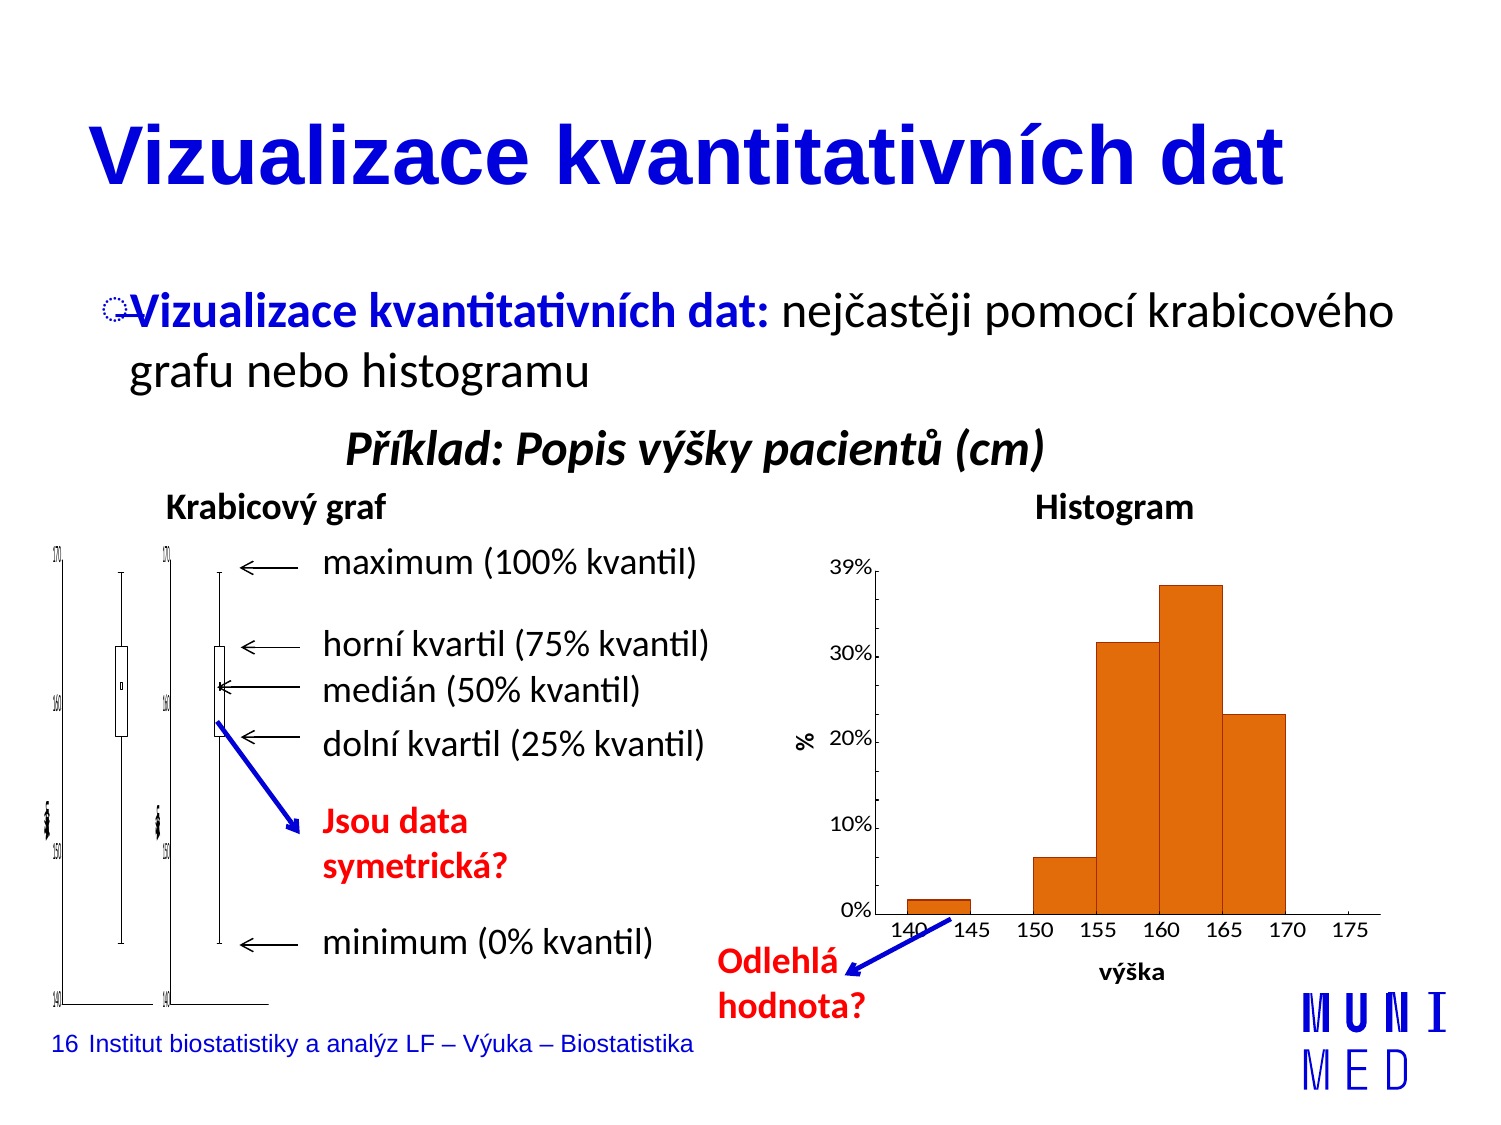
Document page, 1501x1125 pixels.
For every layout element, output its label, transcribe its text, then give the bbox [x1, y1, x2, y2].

text_box Příklad: Popis výšky pacientů (cm) [222, 408, 1168, 483]
footer Institut biostatistiky a analýz LF – Výuka – Biostatistika [88, 1021, 1064, 1063]
picture [780, 549, 1389, 994]
text_box Odlehlá hodnota? [702, 928, 939, 1034]
list Vizualizace kvantitativních dat: nejčastěji pomocí krabicového grafu nebo histogramu [88, 277, 1412, 957]
text_box maximum (100% kvantil) [307, 529, 713, 590]
text_box Histogram [925, 460, 1304, 548]
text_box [216, 721, 300, 835]
text_box Jsou data symetrická? [307, 788, 545, 894]
title Vizualizace kvantitativních dat [88, 118, 1412, 193]
text_box dolní kvartil (25% kvantil) [307, 711, 721, 772]
text_box medián (50% kvantil) [307, 657, 657, 711]
picture [41, 535, 271, 1026]
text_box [844, 918, 952, 976]
text_box horní kvartil (75% kvantil) [307, 611, 726, 672]
slide_number 16 [50, 1033, 82, 1063]
text_box minimum (0% kvantil) [307, 909, 670, 970]
text_box Krabicový graf [87, 460, 466, 549]
